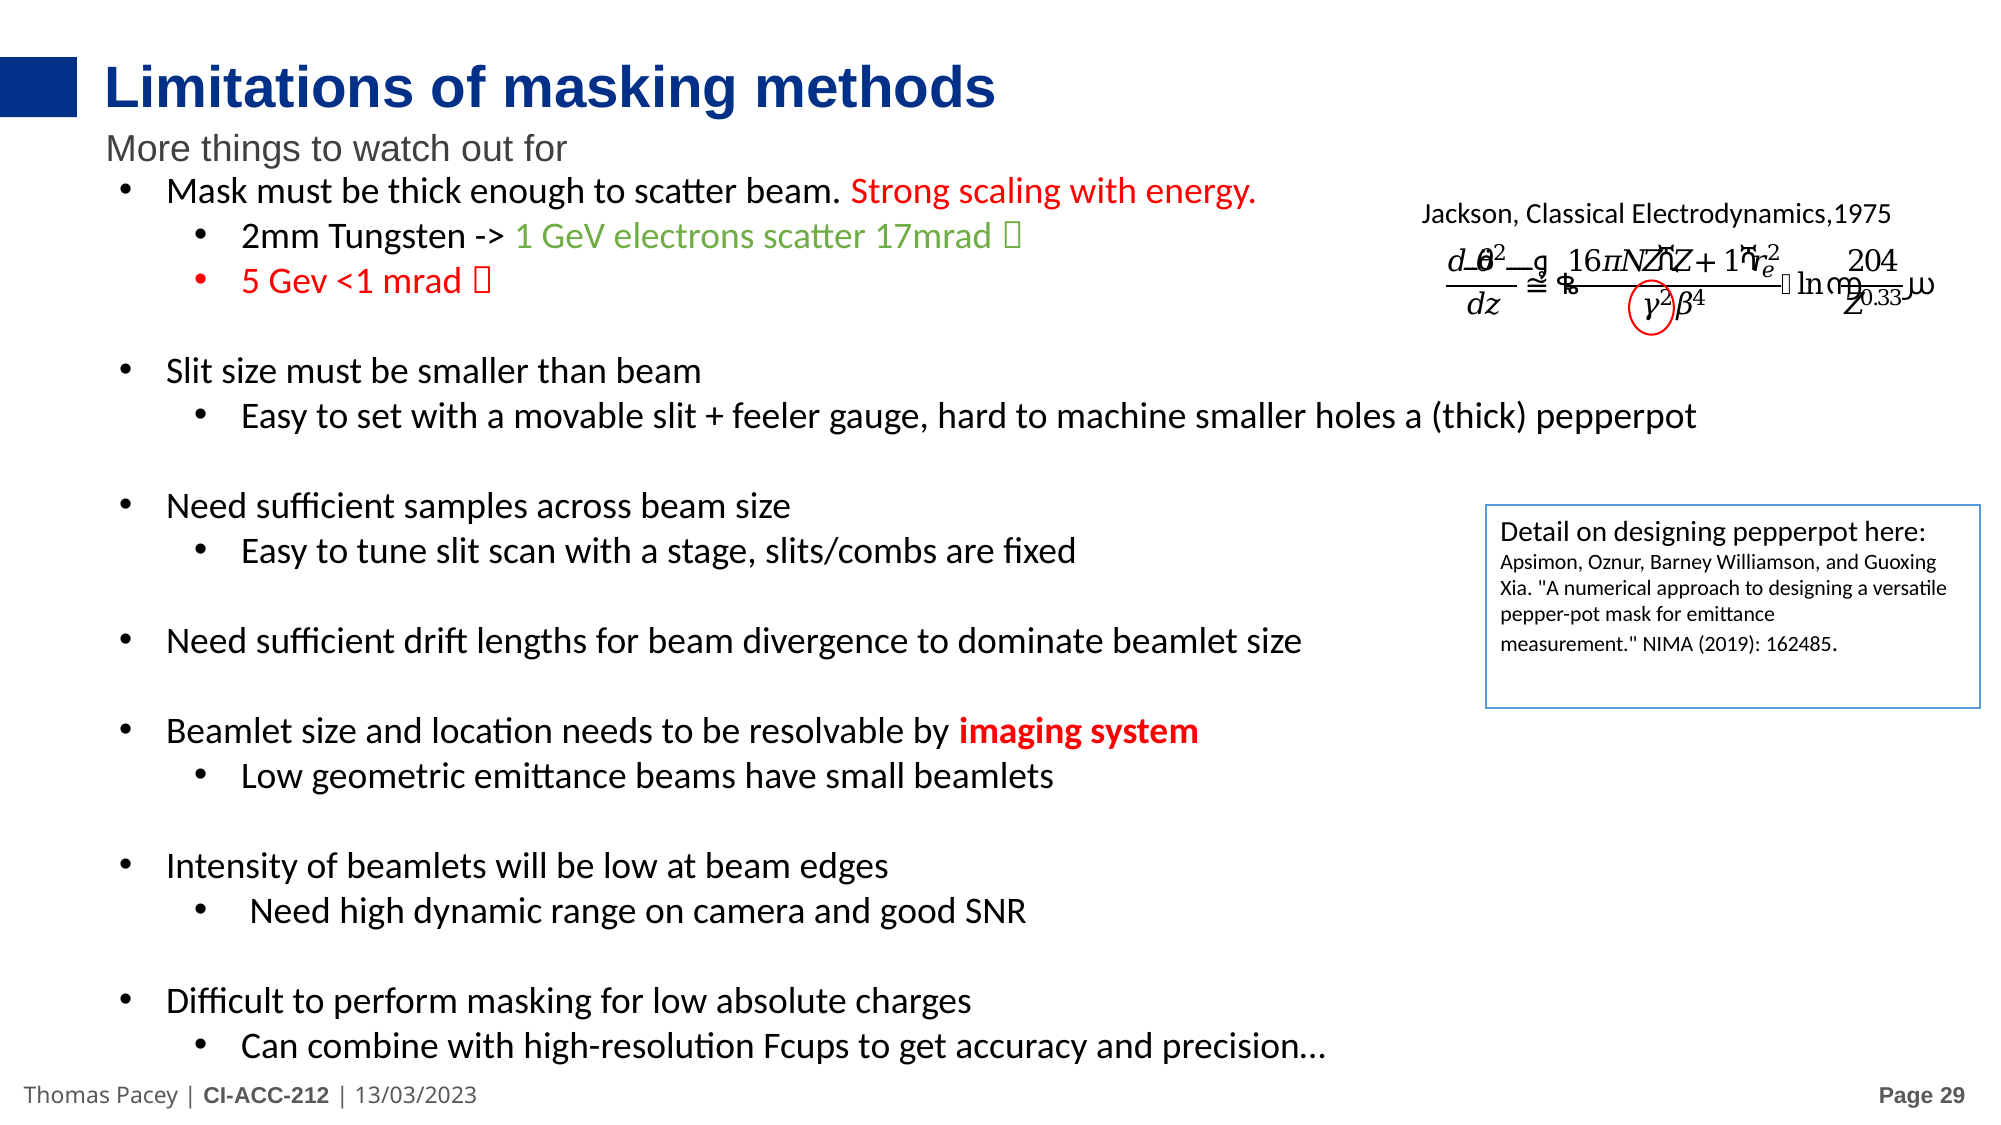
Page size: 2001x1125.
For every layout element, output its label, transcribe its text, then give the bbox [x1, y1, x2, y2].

slide_number Page 29 [1530, 1064, 1981, 1125]
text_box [1407, 186, 1957, 335]
text_box [0, 56, 78, 118]
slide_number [8, 1064, 616, 1125]
text_box Limitations of masking methods [89, 42, 1014, 127]
text_box More things to watch out for [90, 116, 583, 177]
text_box Mask must be thick enough to scatter beam. Strong scaling with energy. 2mm Tungsten -> 1 GeV electrons scatter 17mrad  5 Gev <1 mrad  Slit size must be smaller than beam Easy to set with a movable slit + feeler gauge, hard to machine smaller holes a (thick) pepperpot Need sufficient samples across beam size Easy to tune slit scan with a stage, slits/combs are fixed Need sufficient drift lengths for beam divergence to dominate beamlet size Beamlet size and location needs to be resolvable by imaging system Low geometric emittance beams have small beamlets Intensity of beamlets will be low at beam edges Need high dynamic range on camera and good SNR Difficult to perform masking for low absolute charges Can combine with high-resolution Fcups to get accuracy and precision… [104, 159, 1795, 1074]
text_box Detail on designing pepperpot here: Apsimon, Oznur, Barney Williamson, and Guoxing Xia. "A numerical approach to designing a versatile pepper-pot mask for emittance measurement." NIMA (2019): 162485. [1485, 504, 1981, 709]
